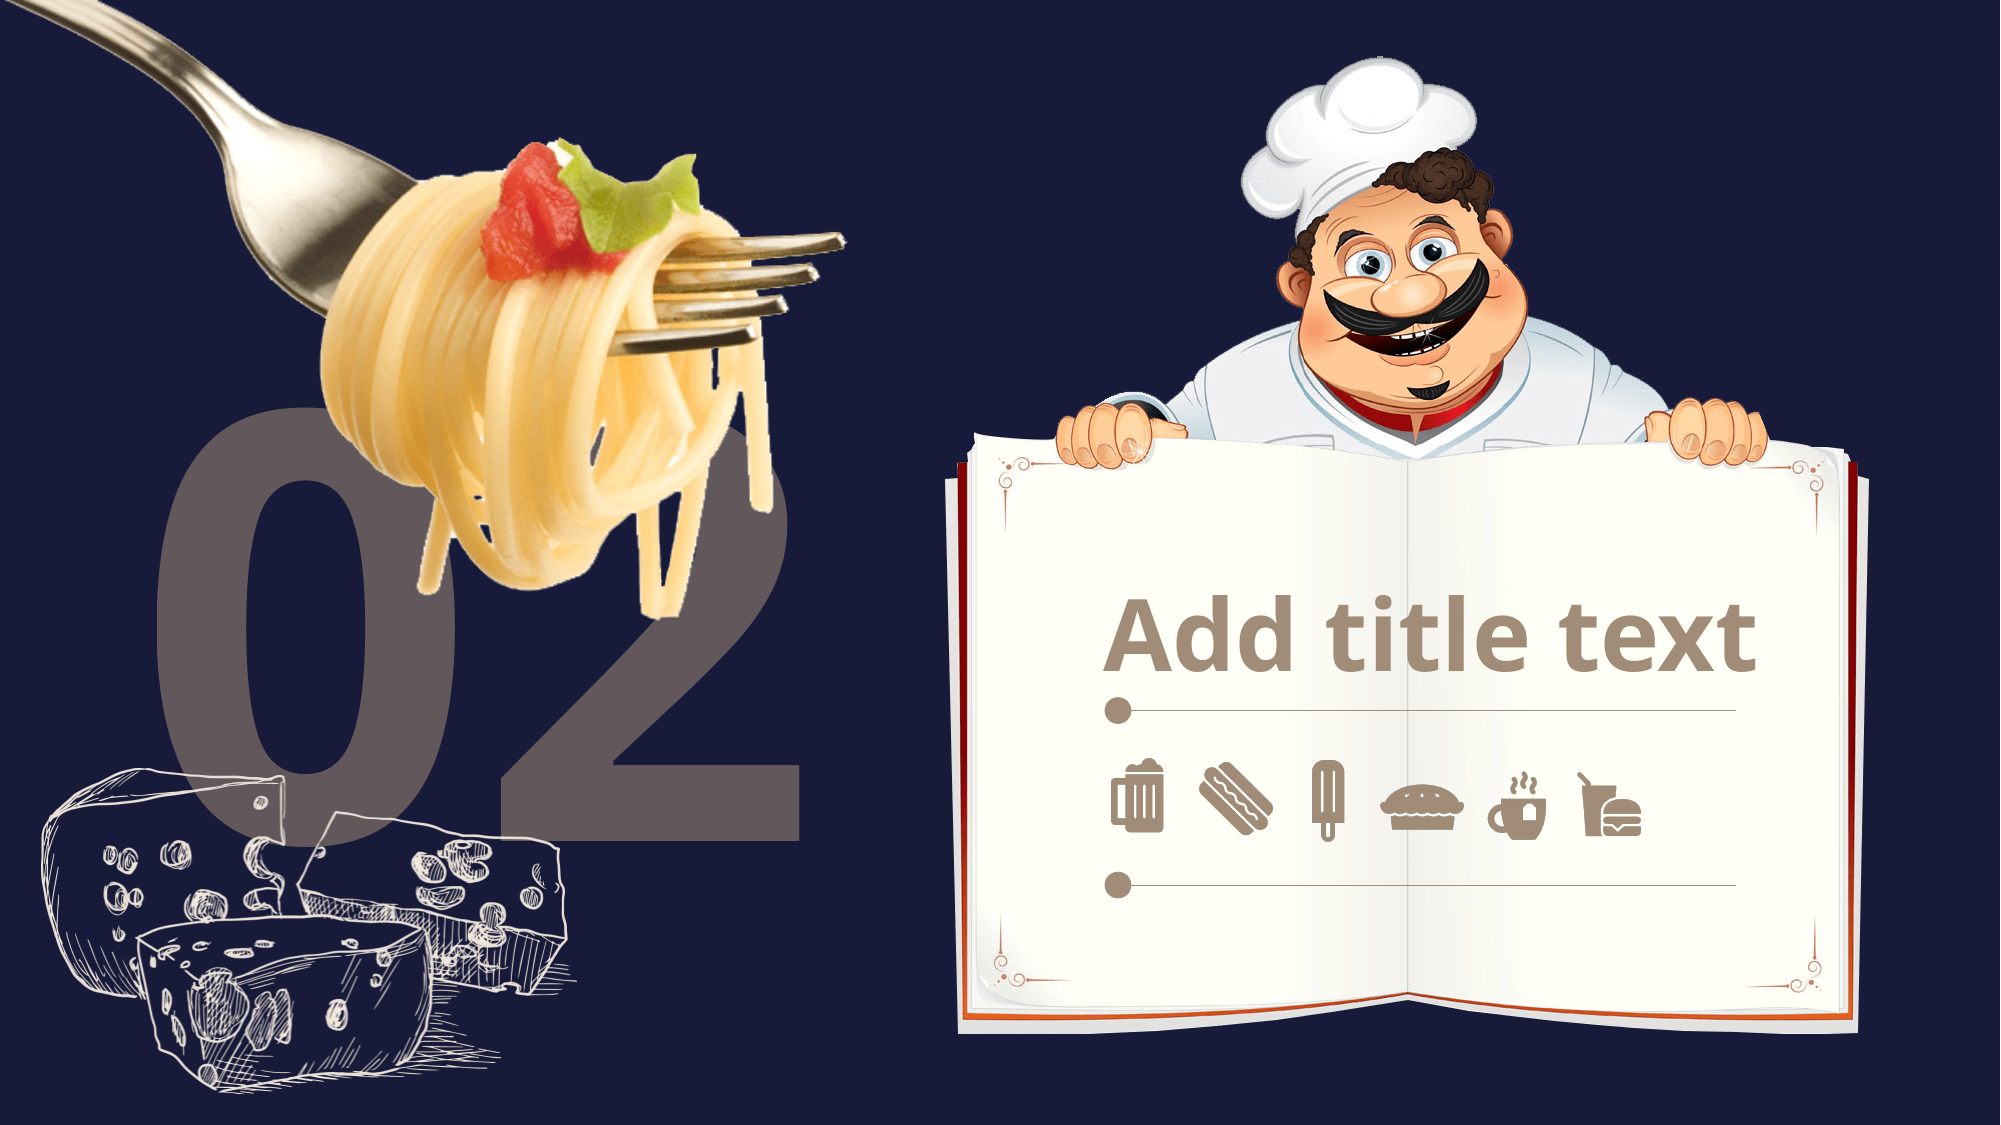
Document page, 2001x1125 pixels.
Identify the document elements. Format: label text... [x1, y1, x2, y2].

text_box 02 [120, 655, 906, 968]
picture [41, 768, 577, 1094]
picture [0, 0, 1901, 1043]
